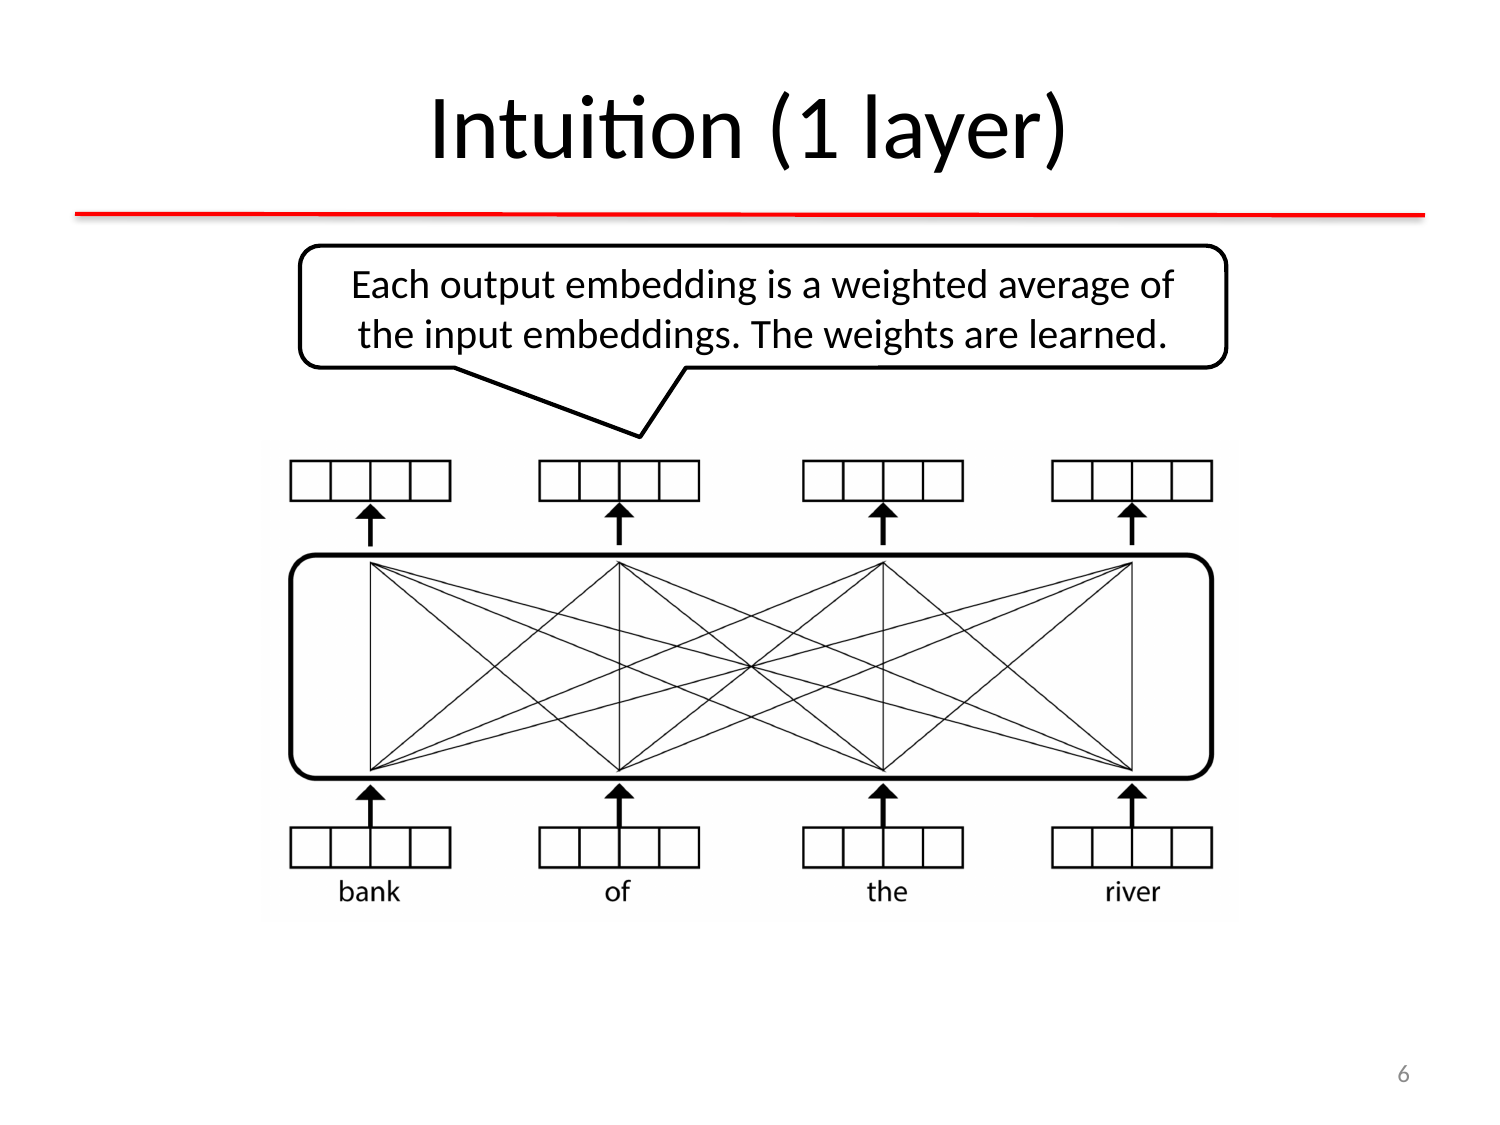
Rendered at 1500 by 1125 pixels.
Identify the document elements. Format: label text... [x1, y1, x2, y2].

picture [260, 440, 1240, 922]
slide_number 6 [1074, 1042, 1425, 1103]
text_box Each output embedding is a weighted average of the input embeddings. The weights are learned. [297, 243, 1229, 438]
title Intuition (1 layer) [75, 45, 1425, 198]
